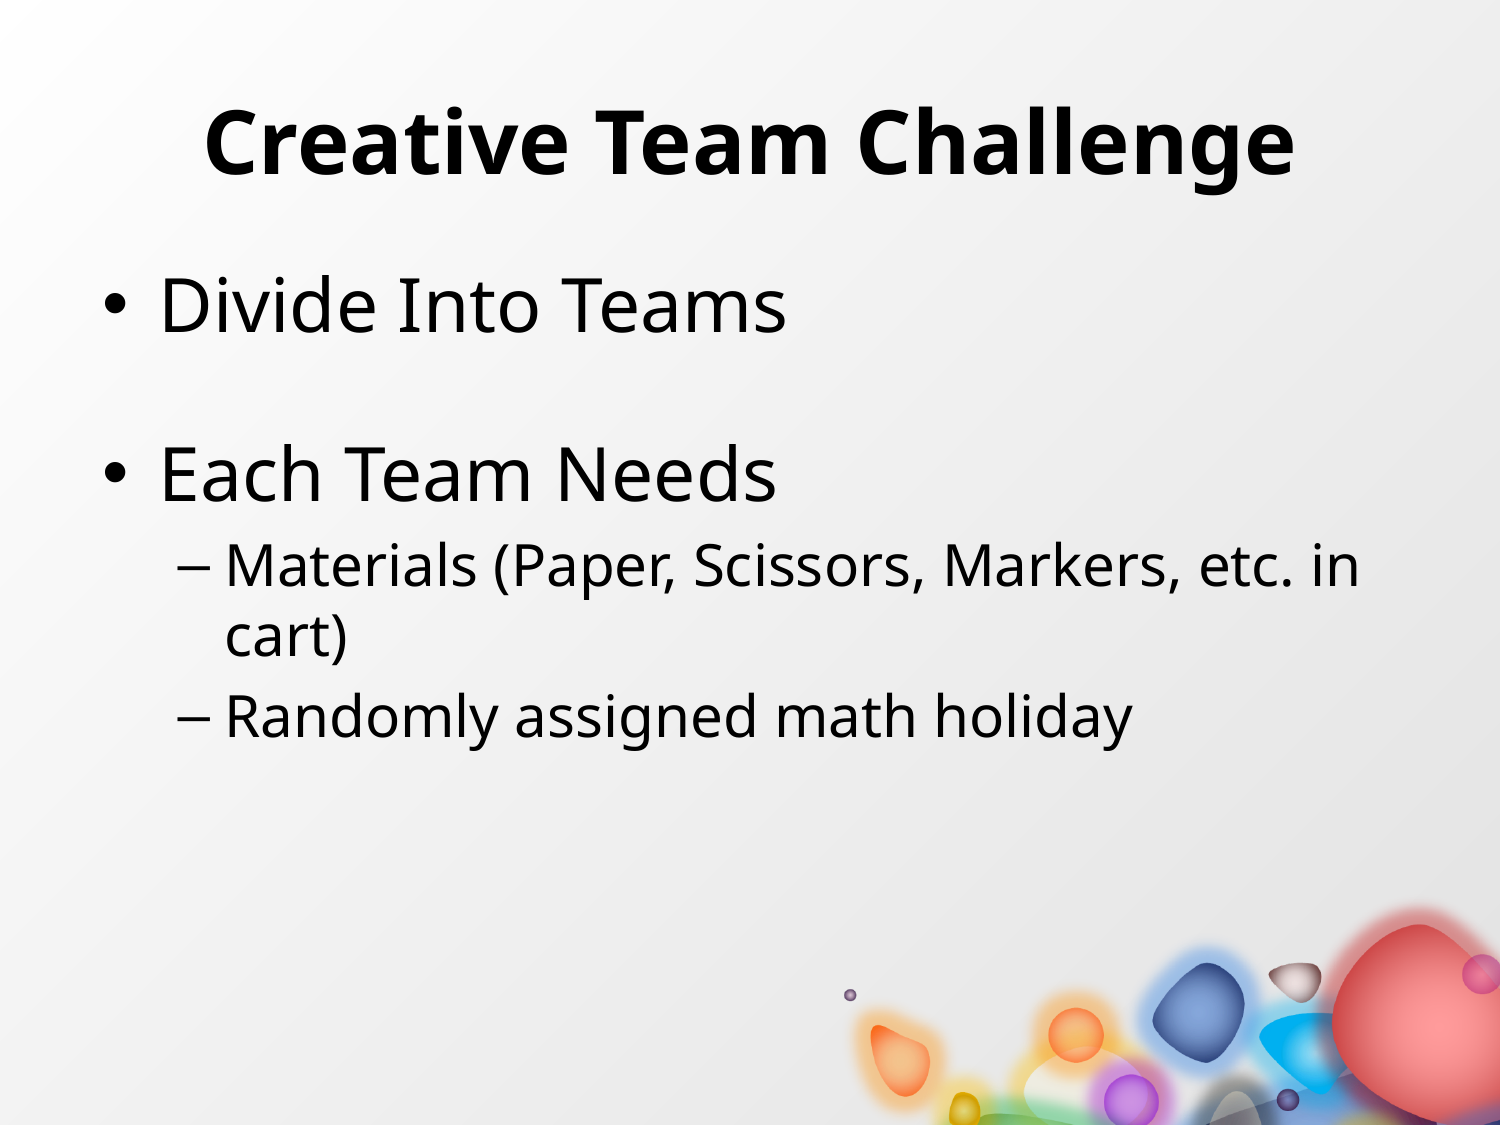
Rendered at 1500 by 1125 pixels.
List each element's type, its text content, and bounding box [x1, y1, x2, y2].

list Divide Into Teams Each Team Needs Materials (Paper, Scissors, Markers, etc. in cart) Randomly assigned math holiday [87, 249, 1438, 993]
title Creative Team Challenge [75, 45, 1425, 233]
picture [832, 886, 1500, 1125]
